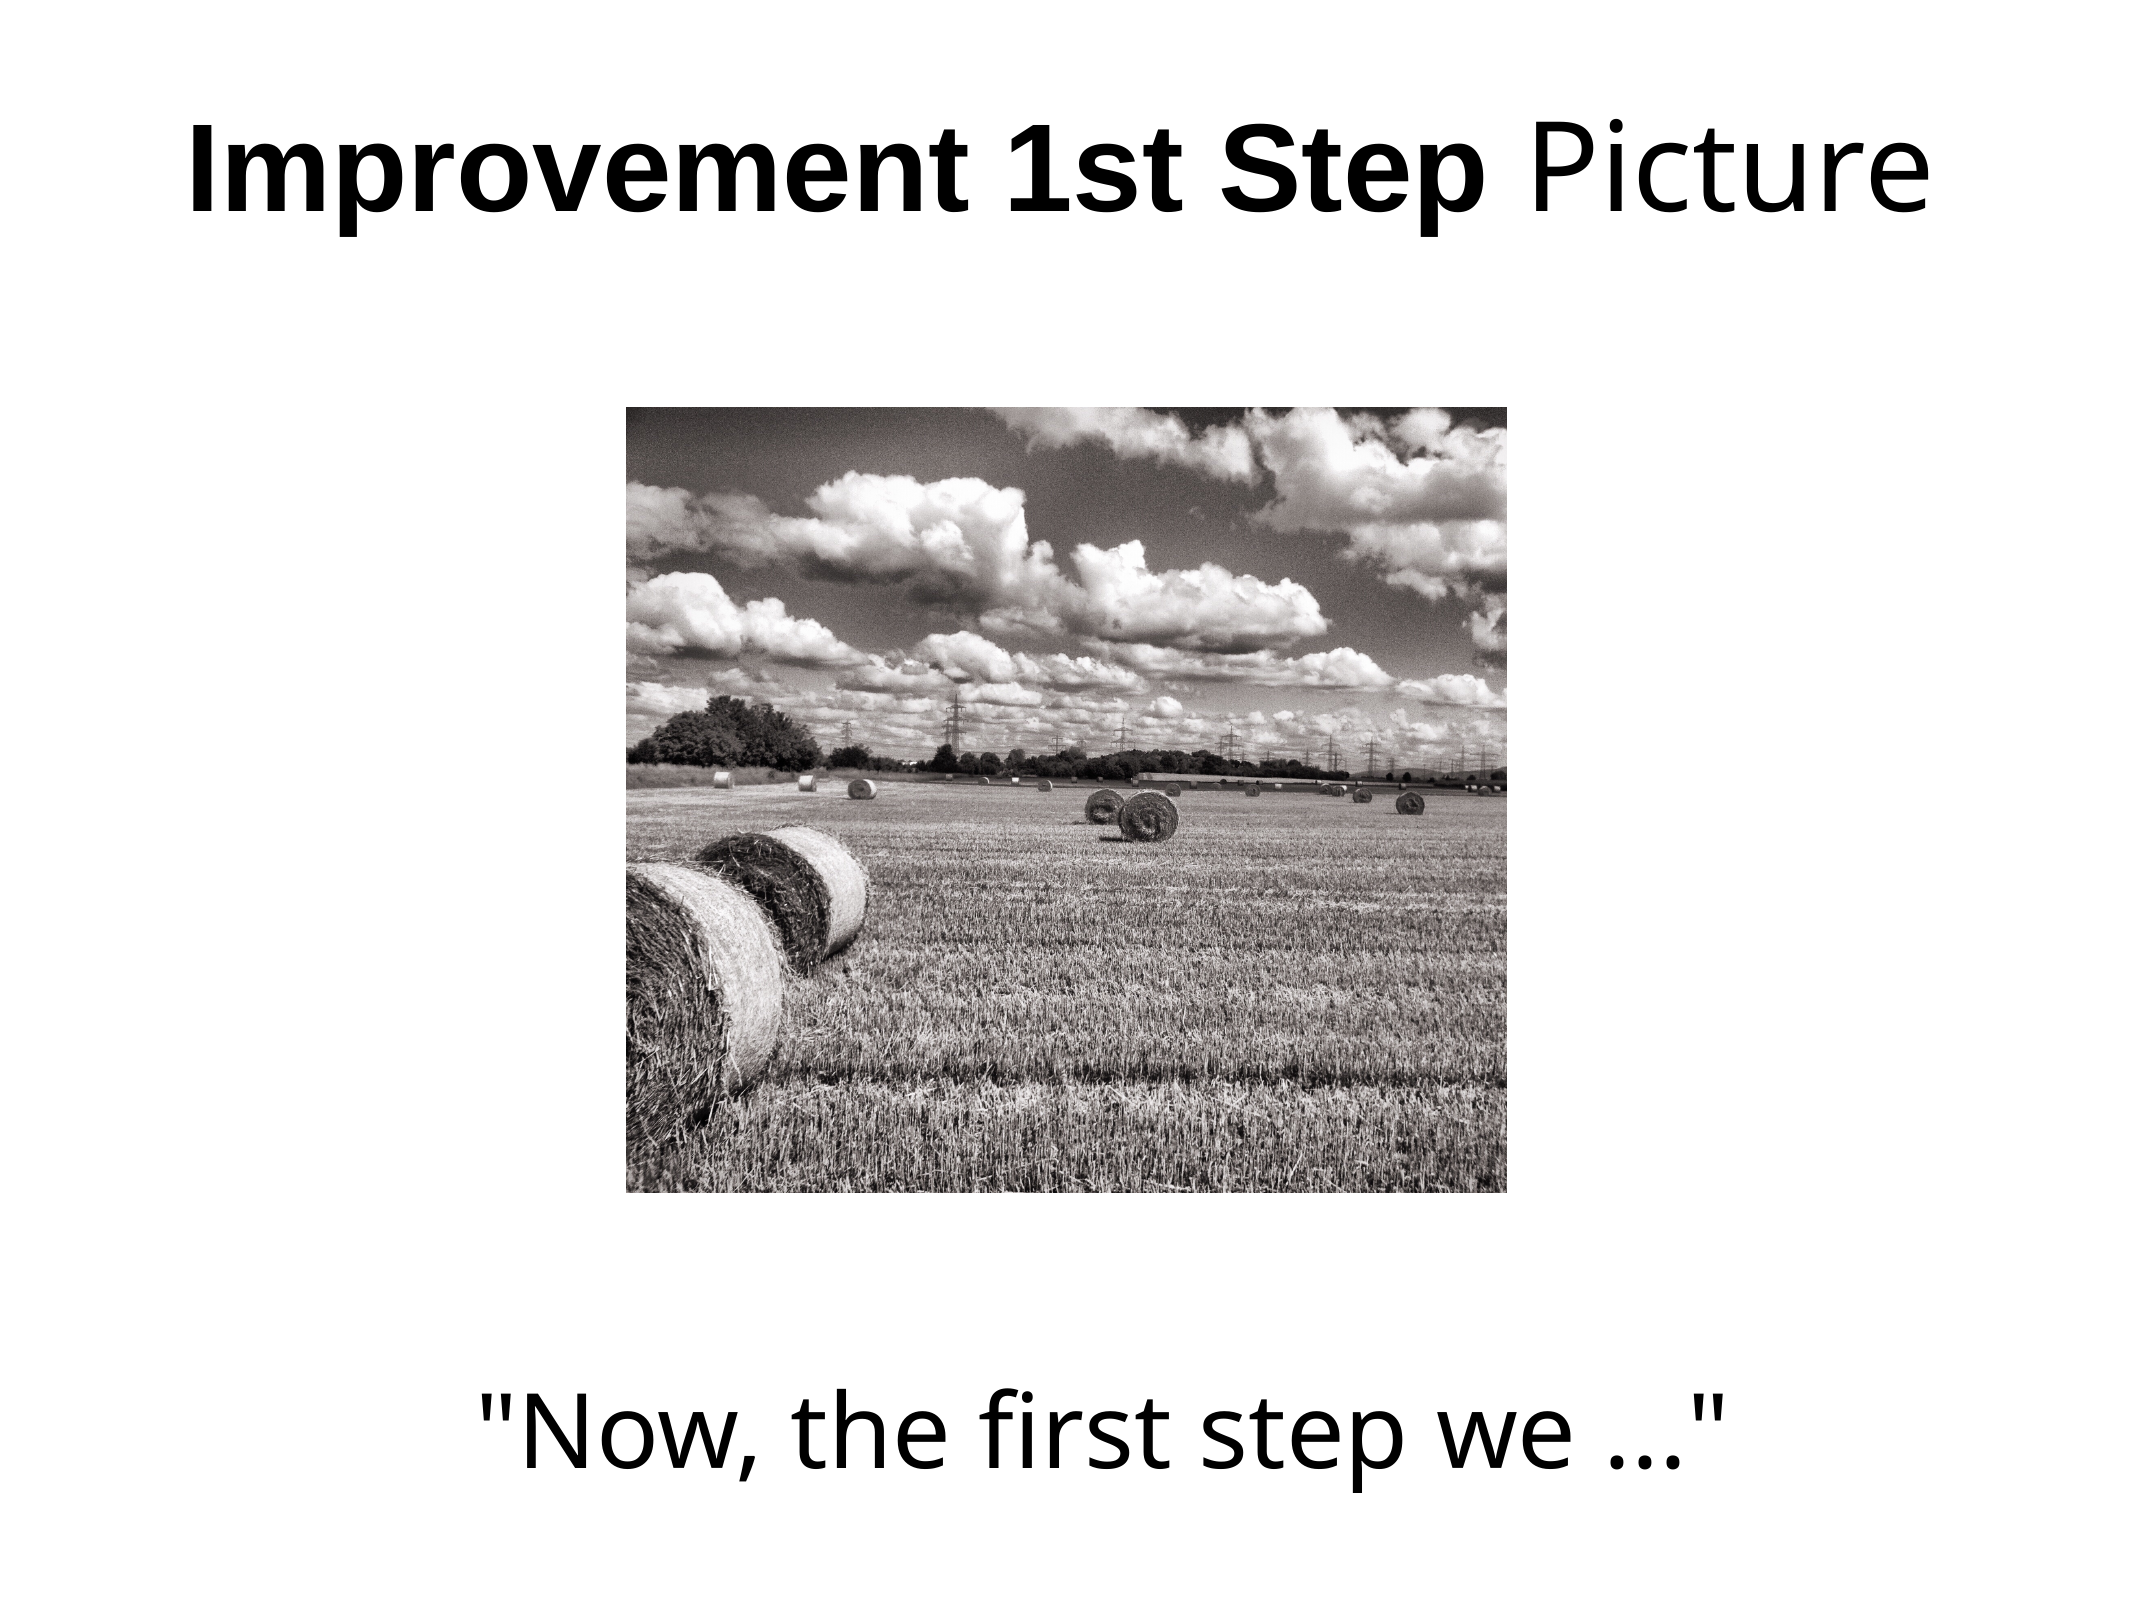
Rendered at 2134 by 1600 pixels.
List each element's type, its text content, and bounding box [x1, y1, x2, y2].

picture [626, 407, 1508, 1193]
text_box Improvement 1st Step Picture [177, 77, 1956, 245]
text_box "Now, the first step we ..." [466, 1356, 1927, 1499]
